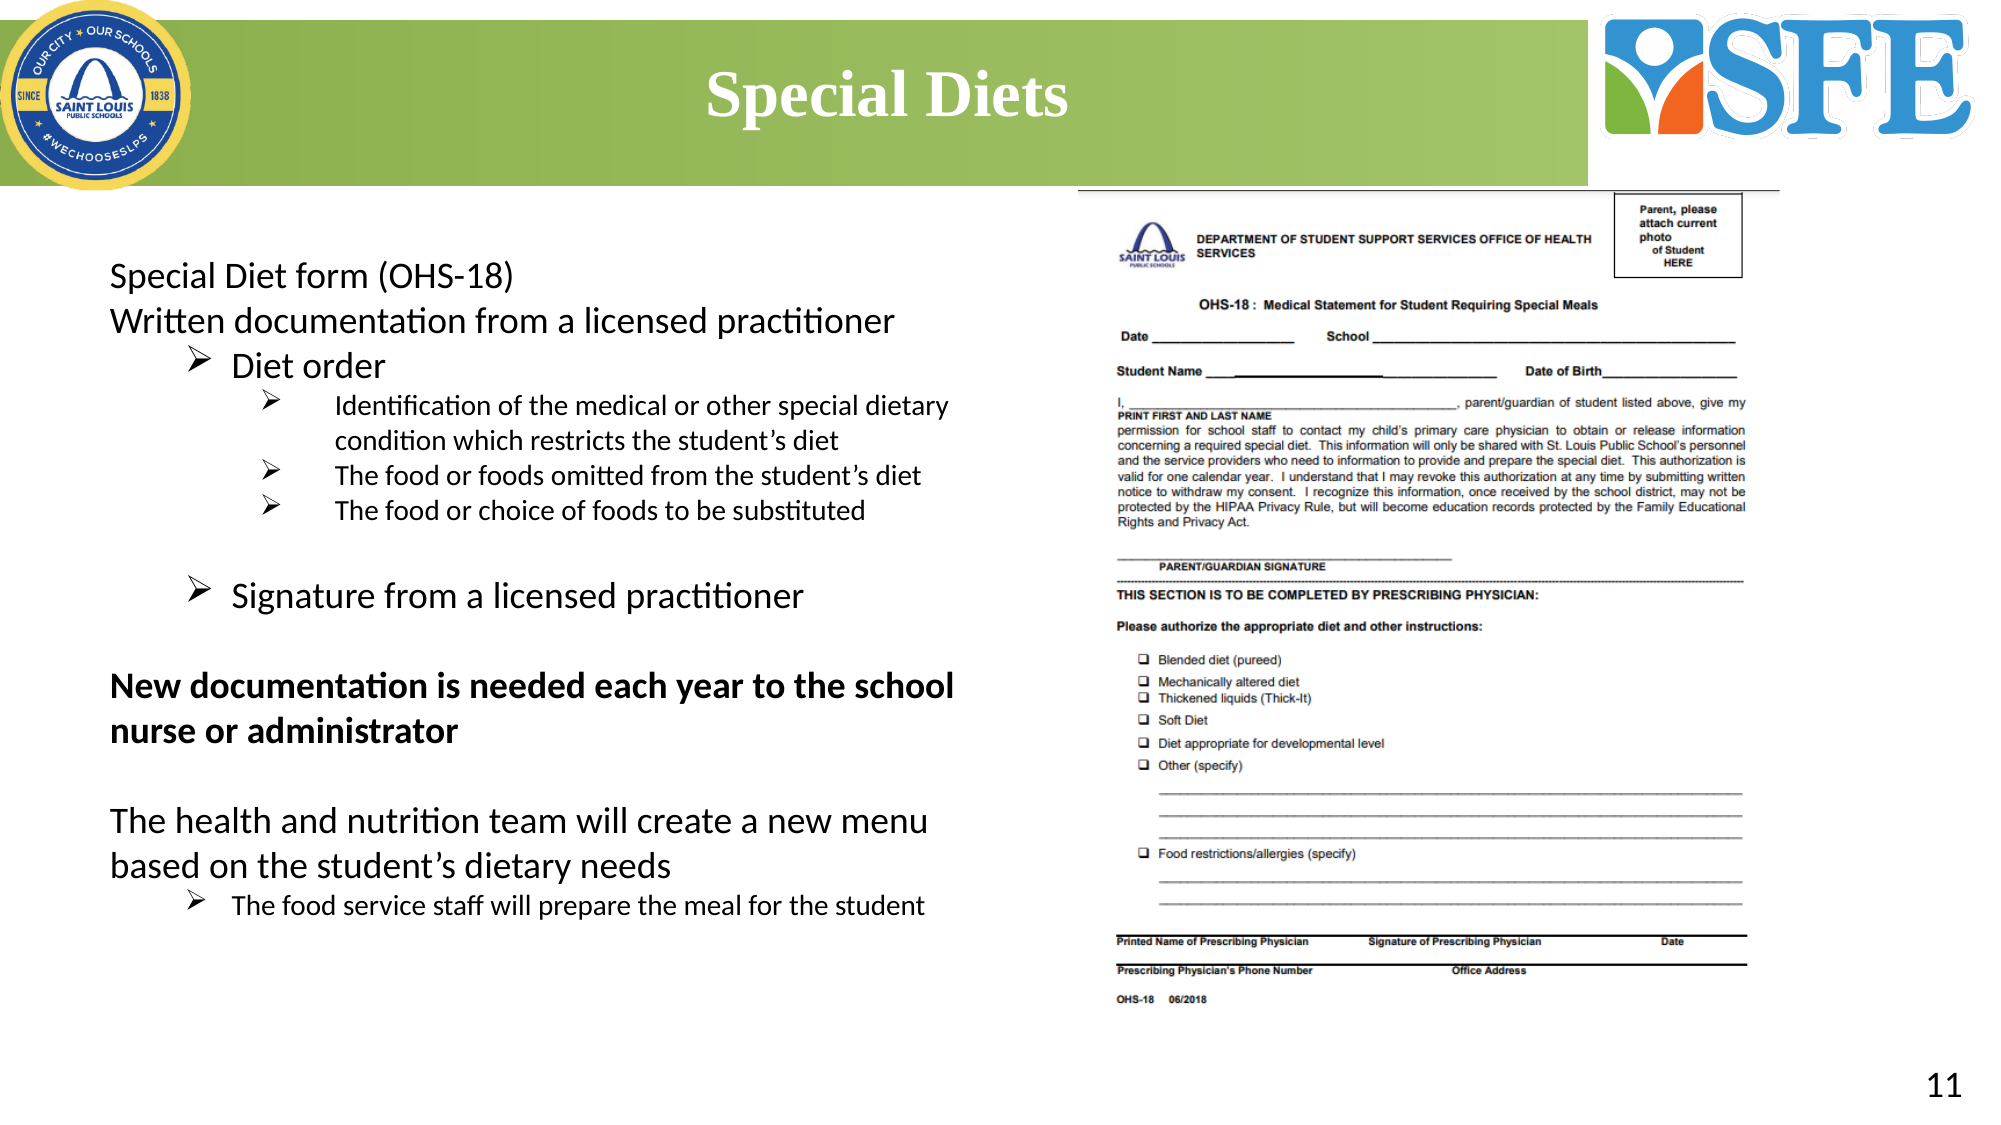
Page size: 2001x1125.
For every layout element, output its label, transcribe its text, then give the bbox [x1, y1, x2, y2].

text_box 11 [1910, 1052, 2000, 1112]
picture [1078, 190, 1780, 1103]
text_box Special Diet form (OHS-18) Written documentation from a licensed practitioner Diet order Identification of the medical or other special dietary condition which restricts the student’s diet The food or foods omitted from the student’s diet The food or choice of foods to be substituted Signature from a licensed practitioner New documentation is needed each year to the school nurse or administrator The health and nutrition team will create a new menu based on the student’s dietary needs The food service staff will prepare the meal for the student [95, 244, 1036, 1019]
picture [0, 0, 191, 191]
list Special Diets [204, 51, 1588, 139]
text_box [137, 229, 1078, 1011]
